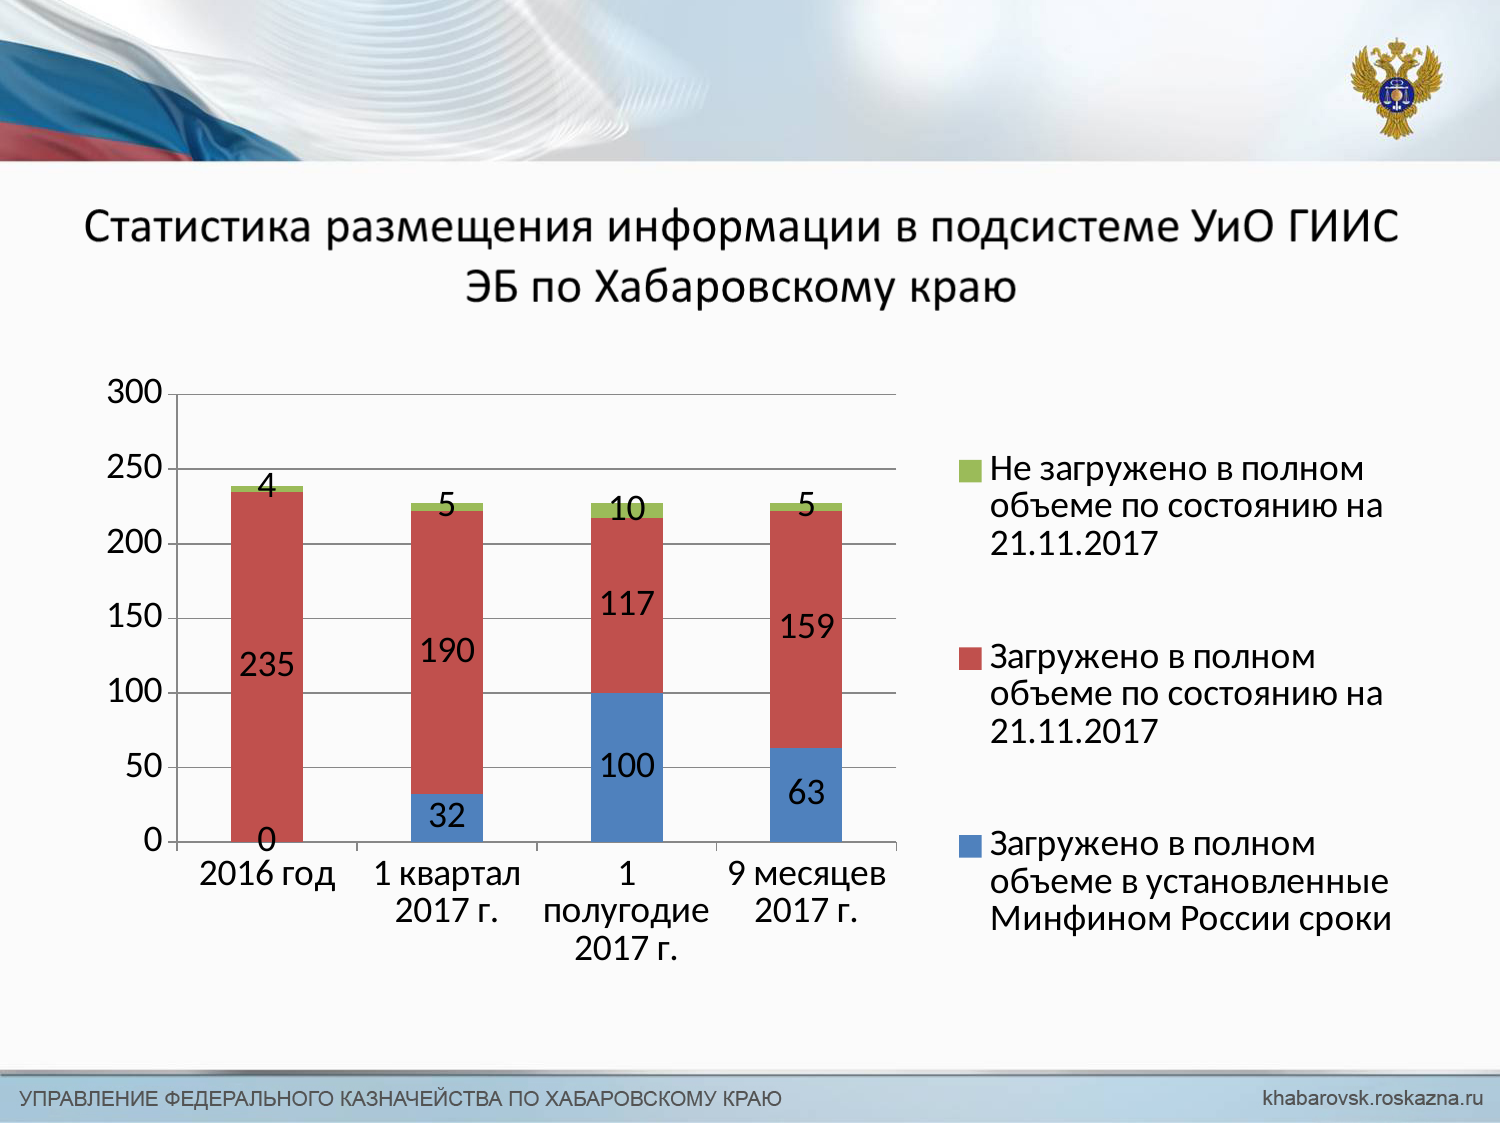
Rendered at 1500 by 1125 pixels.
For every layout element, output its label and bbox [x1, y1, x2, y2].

chart [46, 337, 1417, 1125]
picture [0, 0, 1500, 1124]
